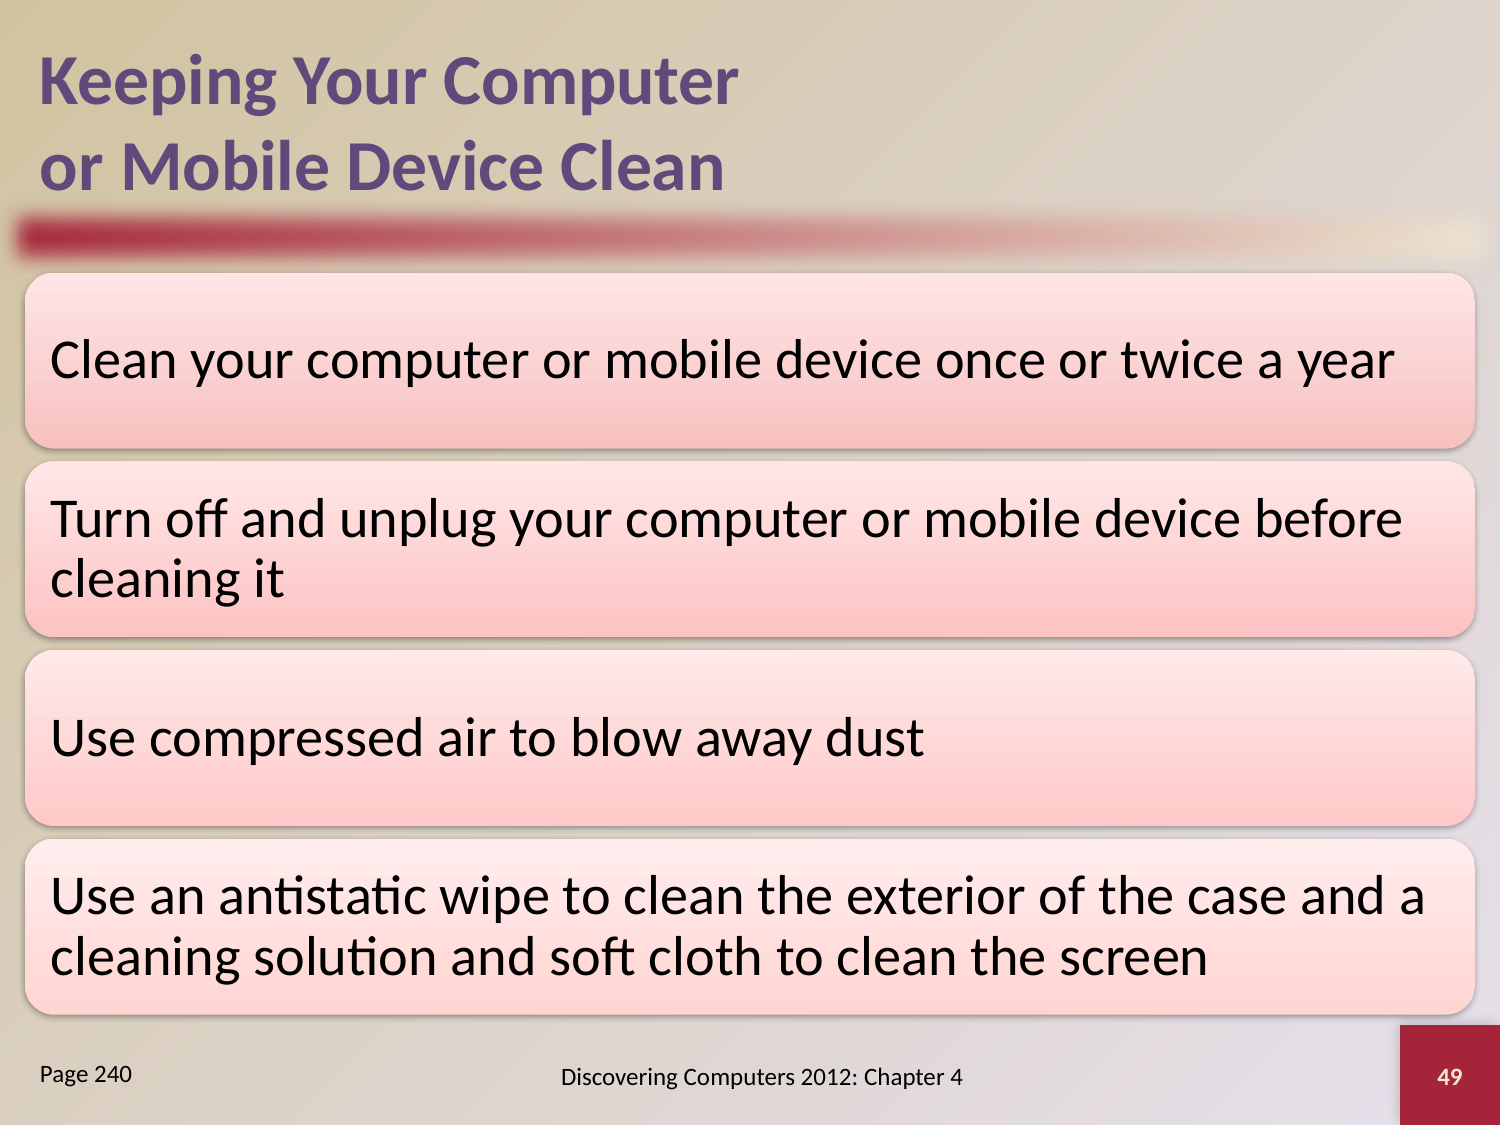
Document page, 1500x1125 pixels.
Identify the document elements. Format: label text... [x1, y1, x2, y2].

slide_number 49 [1400, 1025, 1500, 1125]
footer Discovering Computers 2012: Chapter 4 [450, 1037, 1075, 1113]
title Keeping Your Computer or Mobile Device Clean [24, 24, 1475, 213]
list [24, 262, 1476, 1026]
list Page 240 [24, 1050, 300, 1125]
